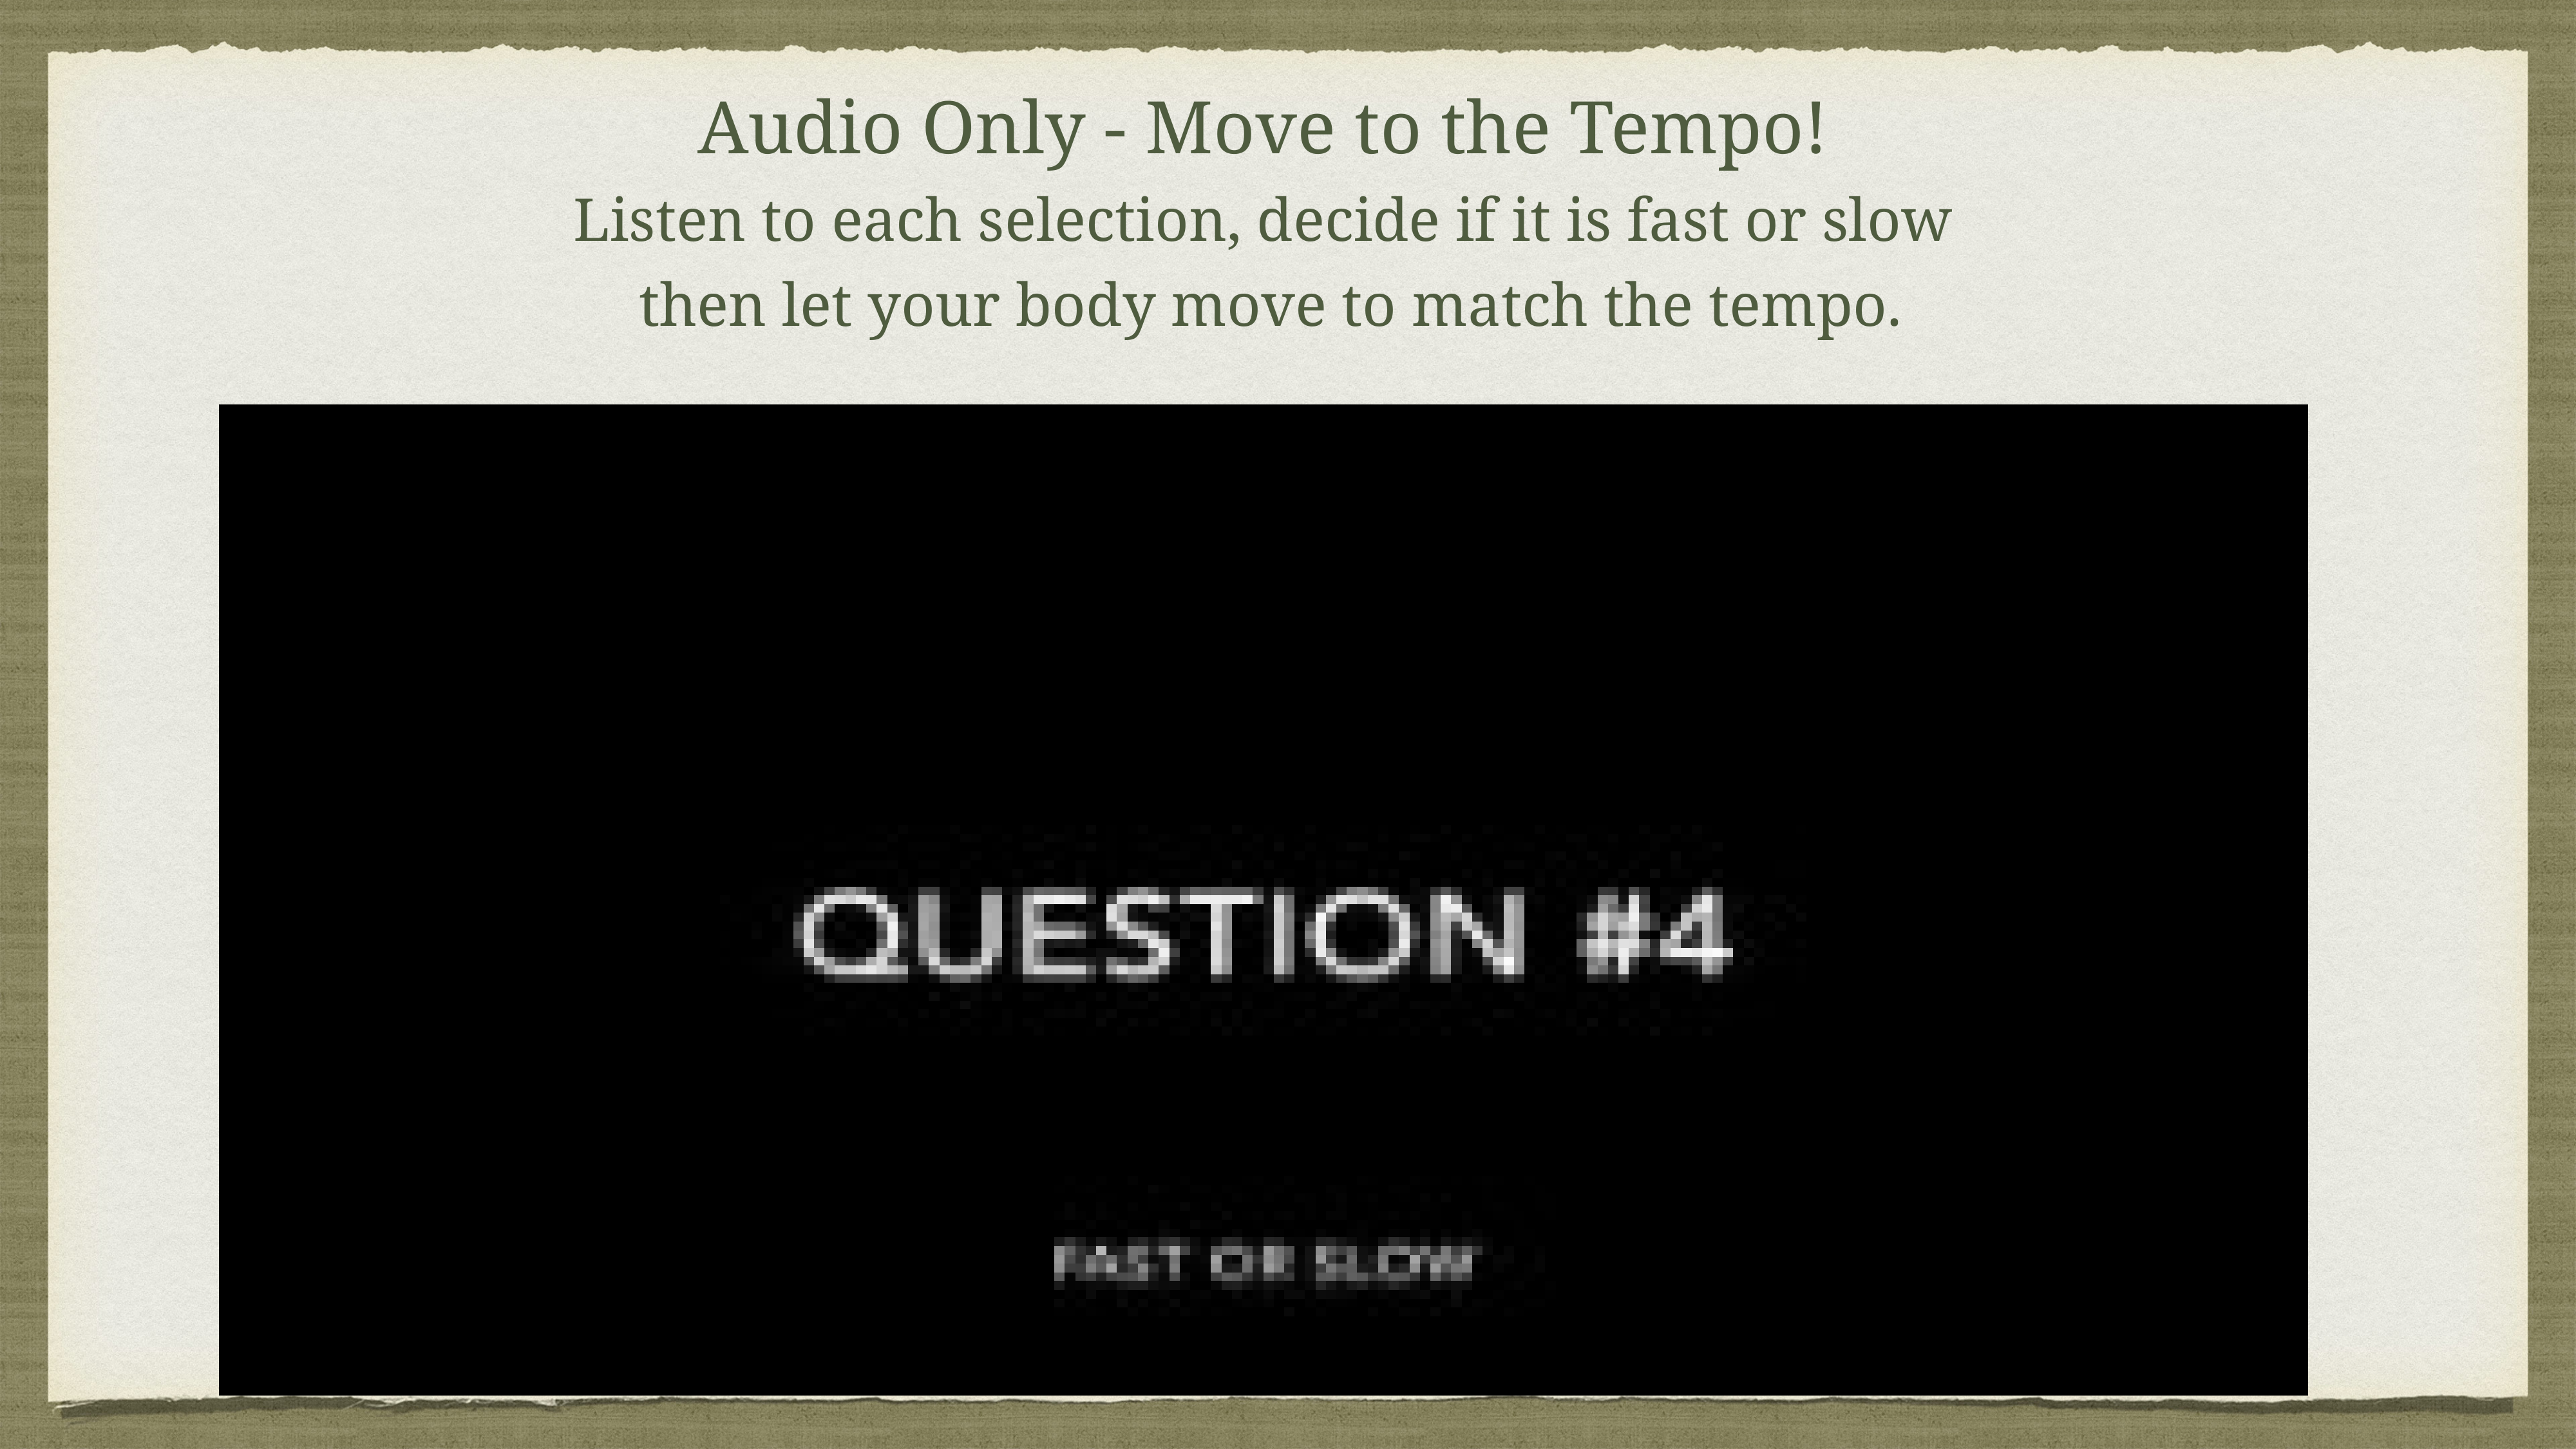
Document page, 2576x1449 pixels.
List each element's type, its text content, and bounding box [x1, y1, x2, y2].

picture [0, 0, 2576, 1449]
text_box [218, 404, 2309, 1396]
text_box Audio Only - Move to the Tempo! Listen to each selection, decide if it is fast or slow then let your body move to match the tempo. [568, 58, 1959, 343]
